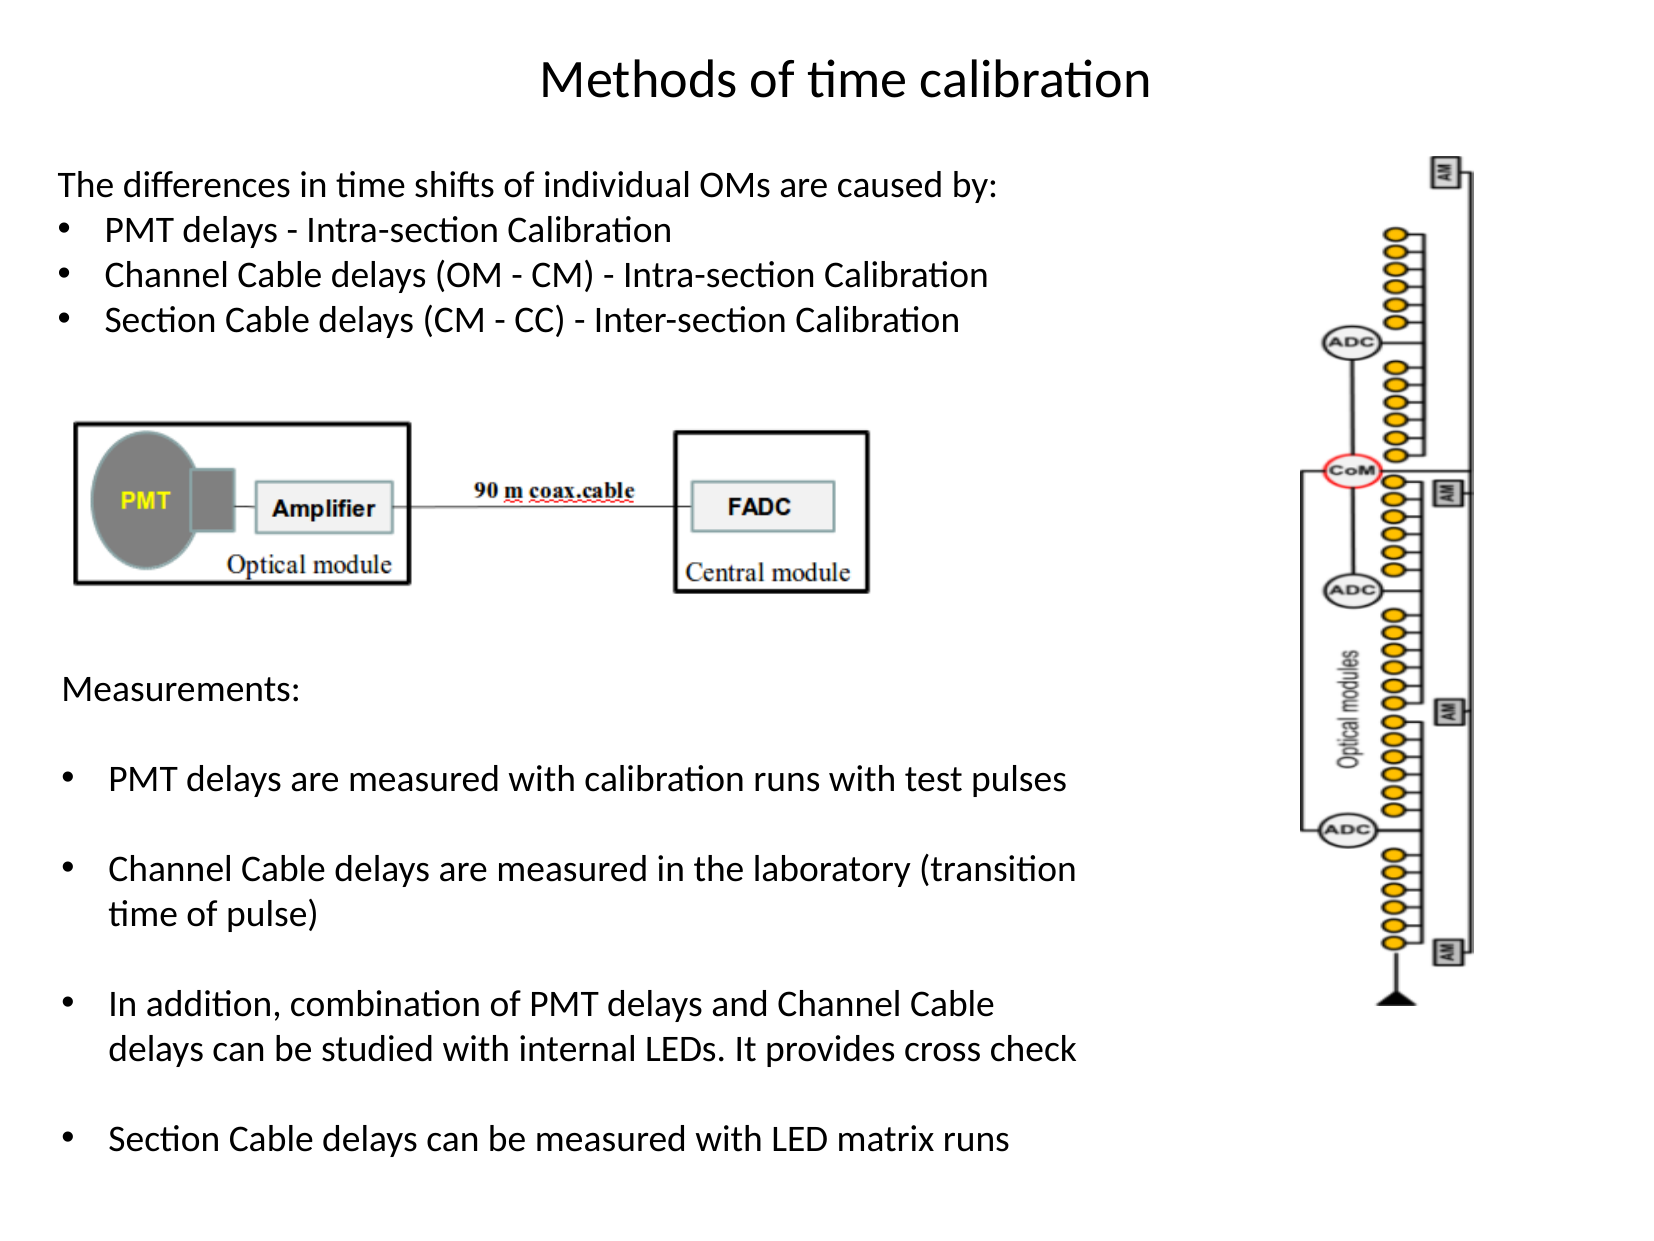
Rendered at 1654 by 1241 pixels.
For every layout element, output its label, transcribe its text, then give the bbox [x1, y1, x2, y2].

text_box Methods of time calibration [371, 35, 1322, 117]
text_box The differences in time shifts of individual OMs are caused by: PMT delays - Intra-section Calibration Channel Cable delays (OM - CM) - Intra-section Calibration Section Cable delays (CM - CC) - Inter-section Calibration [41, 151, 1585, 348]
picture [1265, 156, 1580, 1056]
text_box Measurements: PMT delays are measured with calibration runs with test pulses Channel Cable delays are measured in the laboratory (transition time of pulse) In addition, combination of PMT delays and Channel Cable delays can be studied with internal LEDs. It provides cross check Section Cable delays can be measured with LED matrix runs [44, 655, 1113, 1167]
picture [58, 407, 886, 605]
